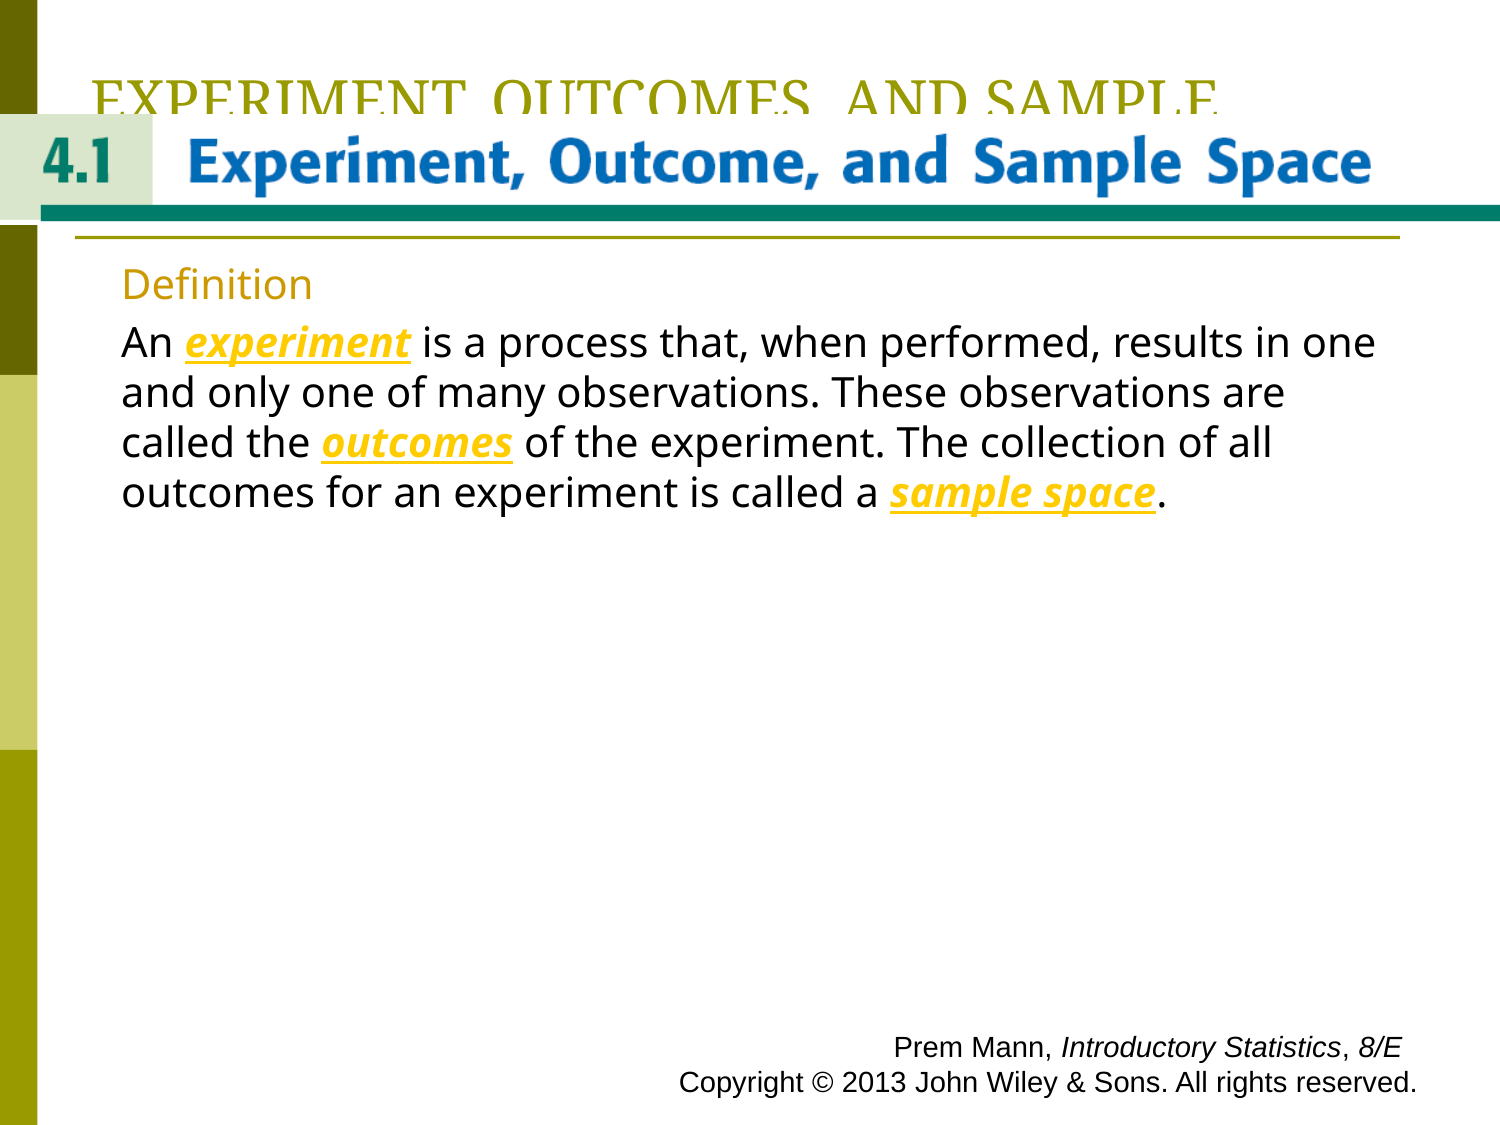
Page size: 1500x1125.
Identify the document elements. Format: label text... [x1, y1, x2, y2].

list Definition An experiment is a process that, when performed, results in one and only one of many observations. These observations are called the outcomes of the experiment. The collection of all outcomes for an experiment is called a sample space. [50, 249, 1413, 925]
title EXPERIMENT, OUTCOMES, AND SAMPLE SPACE [75, 87, 1425, 112]
text_box Prem Mann, Introductory Statistics, 8/E Copyright © 2013 John Wiley & Sons. All rights reserved. [664, 1020, 1449, 1106]
picture [0, 114, 1500, 226]
